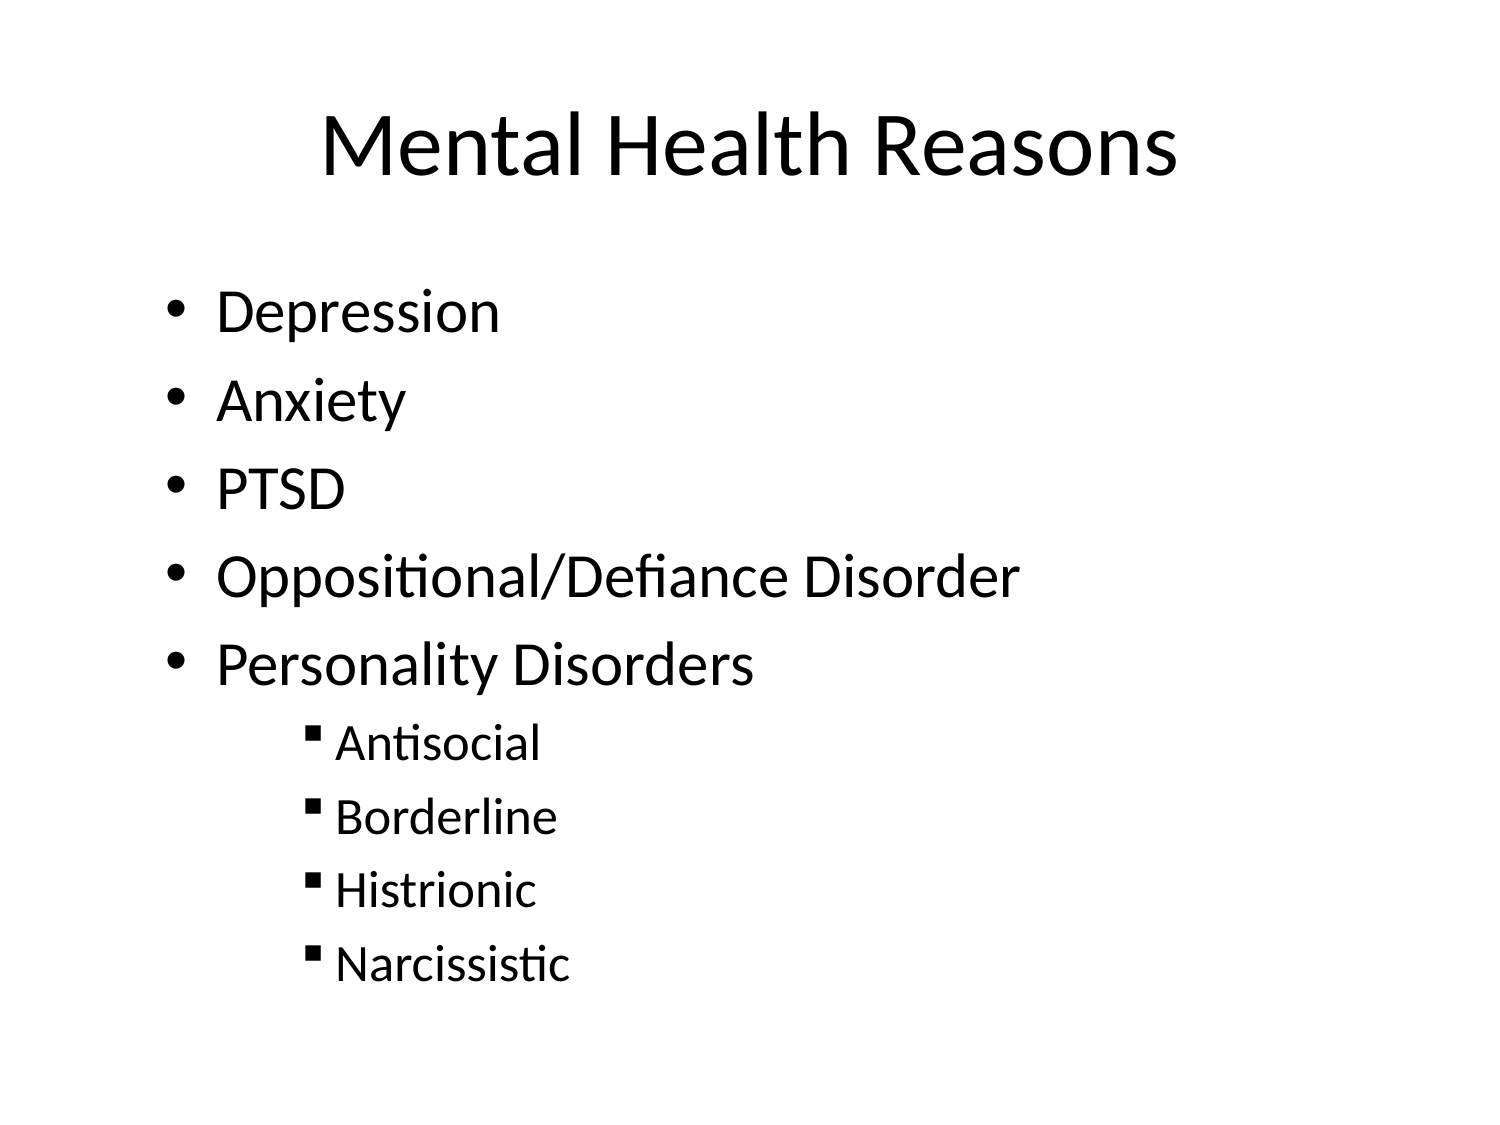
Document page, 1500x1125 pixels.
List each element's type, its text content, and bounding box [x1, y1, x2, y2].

title Mental Health Reasons [75, 45, 1425, 233]
list Depression Anxiety PTSD Oppositional/Defiance Disorder Personality Disorders Antisocial Borderline Histrionic Narcissistic [150, 262, 1425, 1005]
